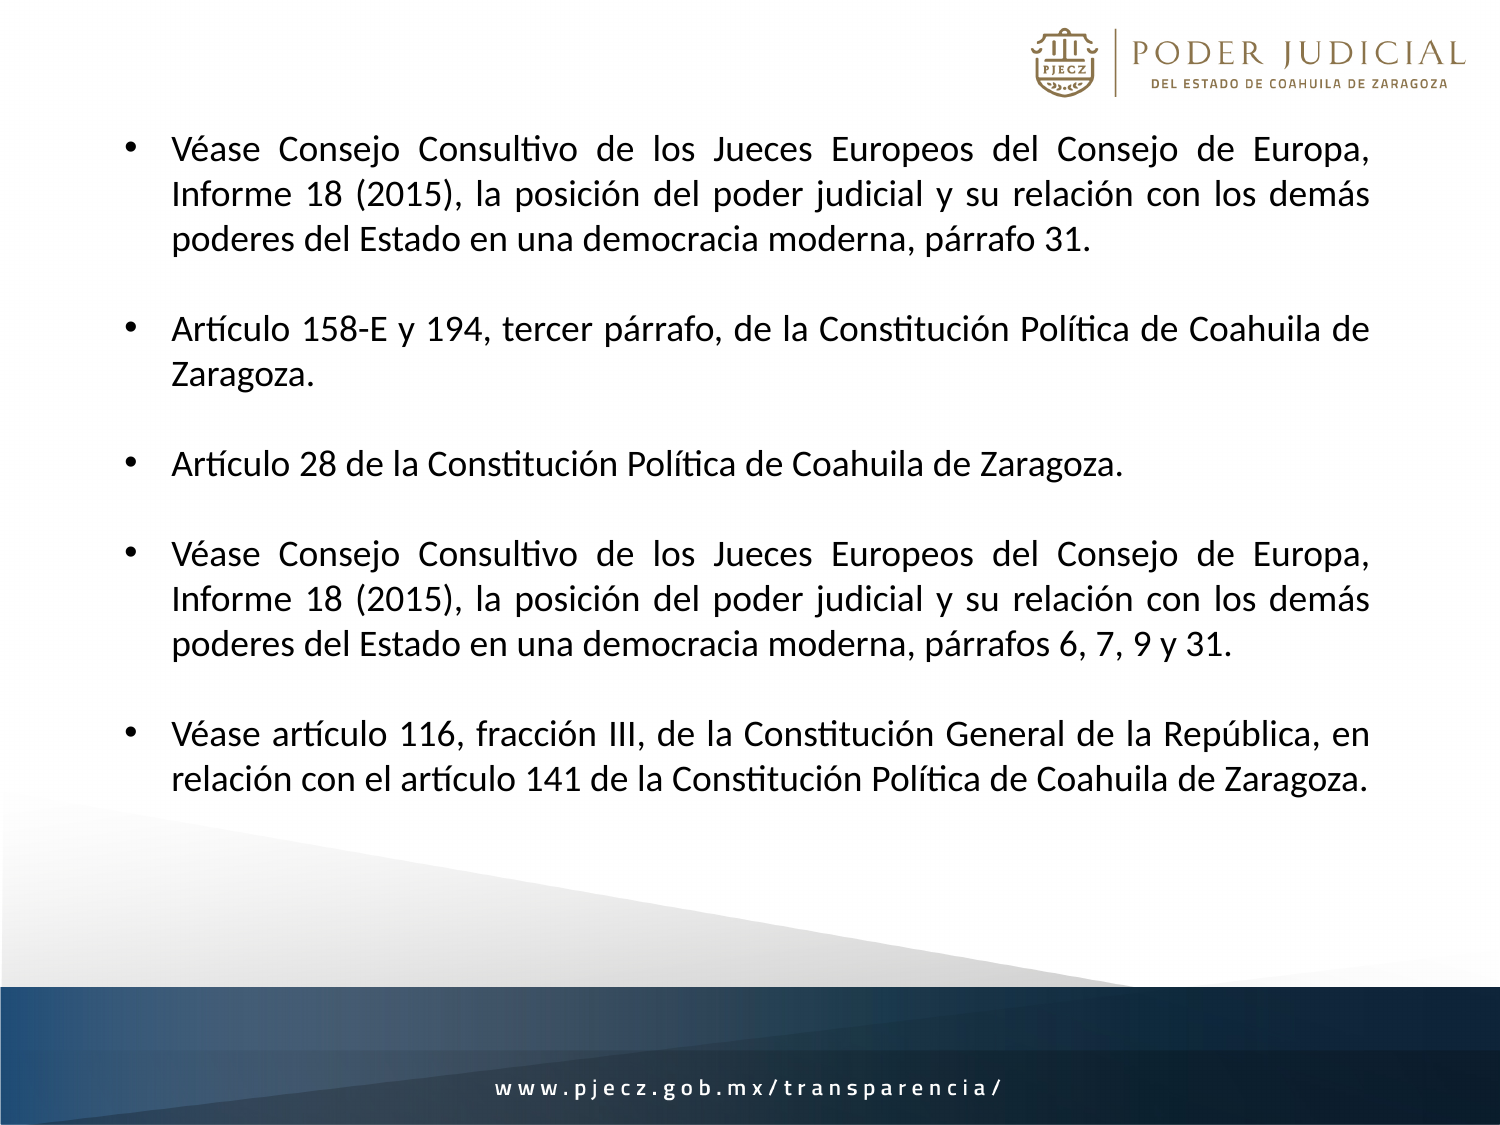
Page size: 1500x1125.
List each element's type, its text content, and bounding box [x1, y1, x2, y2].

picture [0, 0, 1500, 1125]
text_box Véase Consejo Consultivo de los Jueces Europeos del Consejo de Europa, Informe 18 (2015), la posición del poder judicial y su relación con los demás poderes del Estado en una democracia moderna, párrafo 31. Artículo 158-E y 194, tercer párrafo, de la Constitución Política de Coahuila de Zaragoza. Artículo 28 de la Constitución Política de Coahuila de Zaragoza. Véase Consejo Consultivo de los Jueces Europeos del Consejo de Europa, Informe 18 (2015), la posición del poder judicial y su relación con los demás poderes del Estado en una democracia moderna, párrafos 6, 7, 9 y 31. Véase artículo 116, fracción III, de la Constitución General de la República, en relación con el artículo 141 de la Constitución Política de Coahuila de Zaragoza. [109, 116, 1386, 897]
